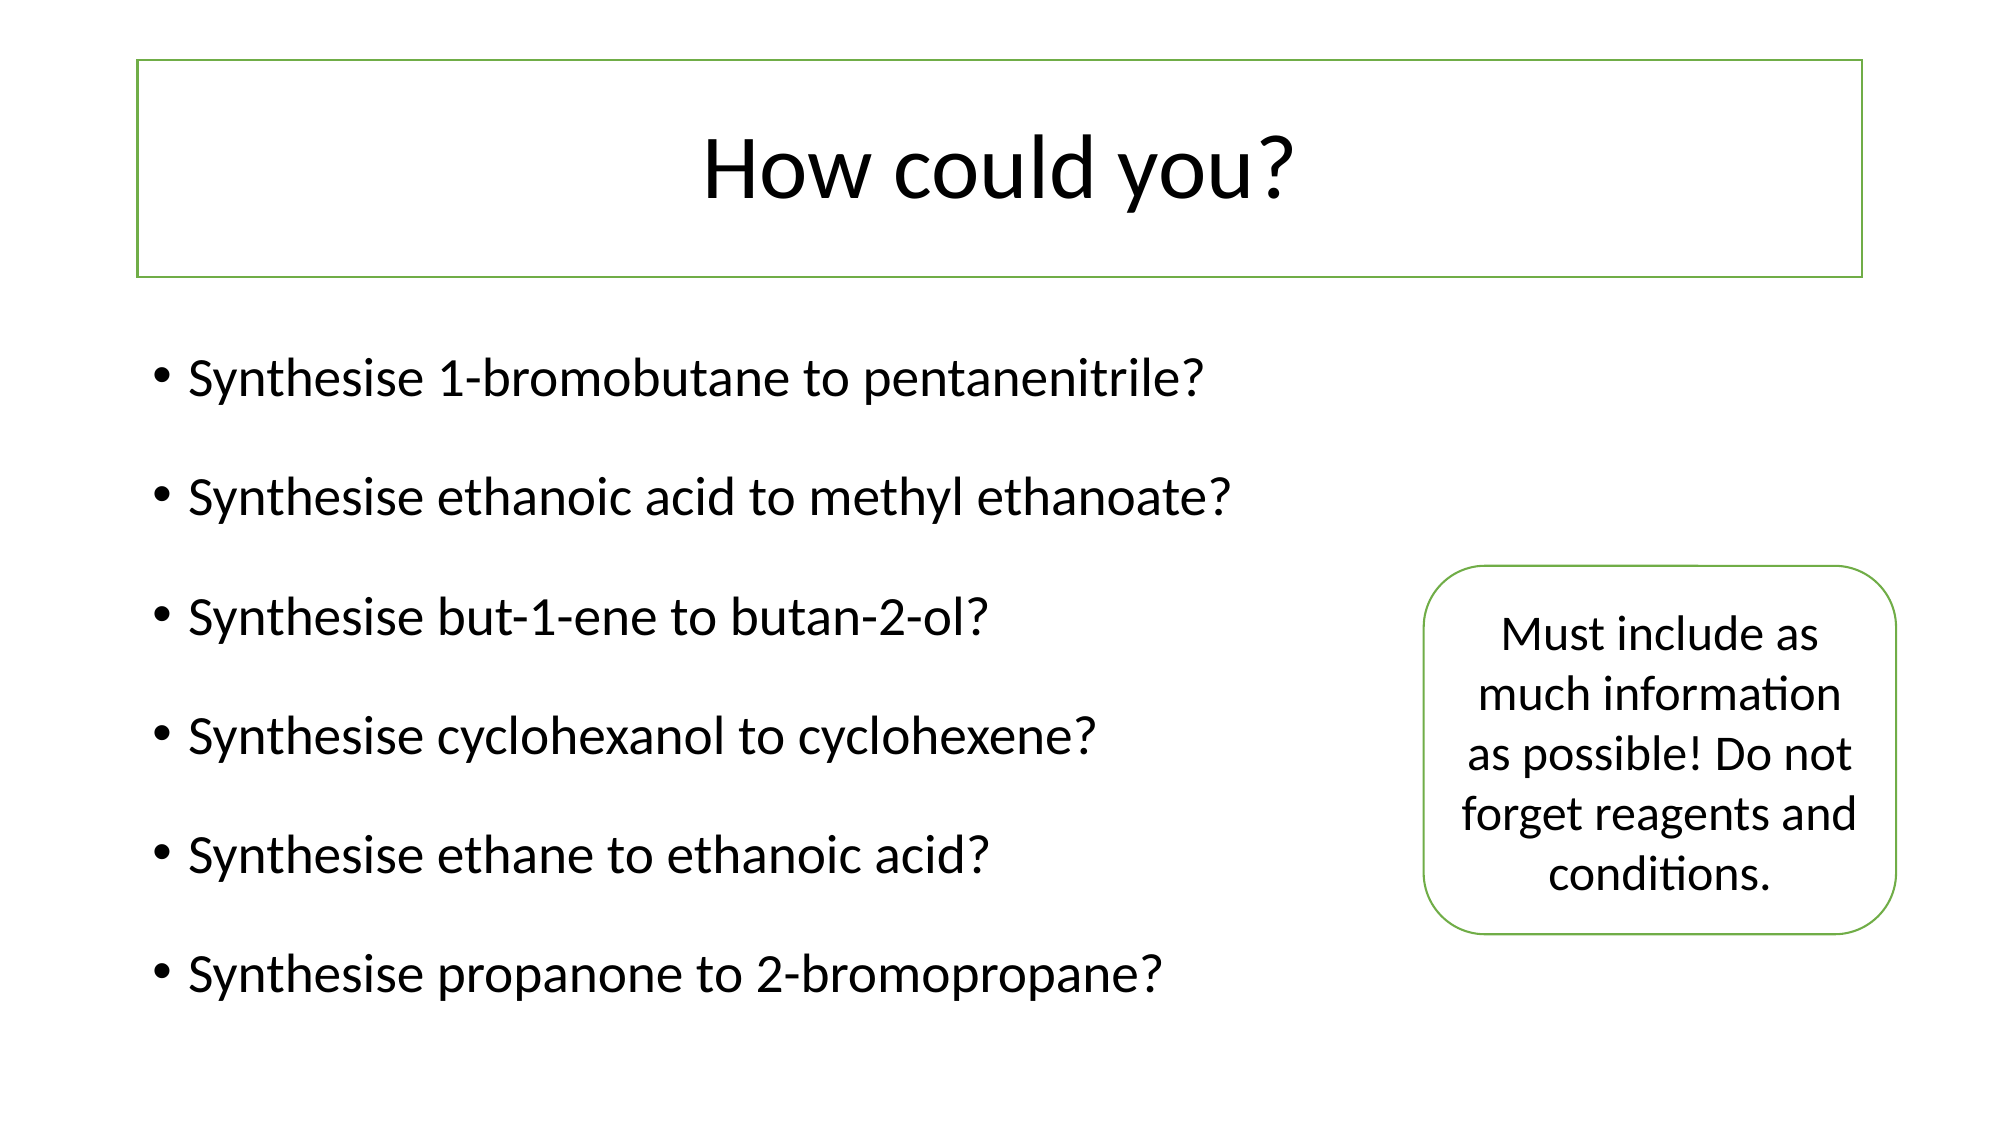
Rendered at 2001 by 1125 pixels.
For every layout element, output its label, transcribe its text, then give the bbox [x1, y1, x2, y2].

list Synthesise 1-bromobutane to pentanenitrile? Synthesise ethanoic acid to methyl ethanoate? Synthesise but-1-ene to butan-2-ol? Synthesise cyclohexanol to cyclohexene? Synthesise ethane to ethanoic acid? Synthesise propanone to 2-bromopropane? [137, 300, 1863, 1015]
text_box Must include as much information as possible! Do not forget reagents and conditions. [1422, 564, 1898, 936]
title How could you? [136, 59, 1863, 278]
